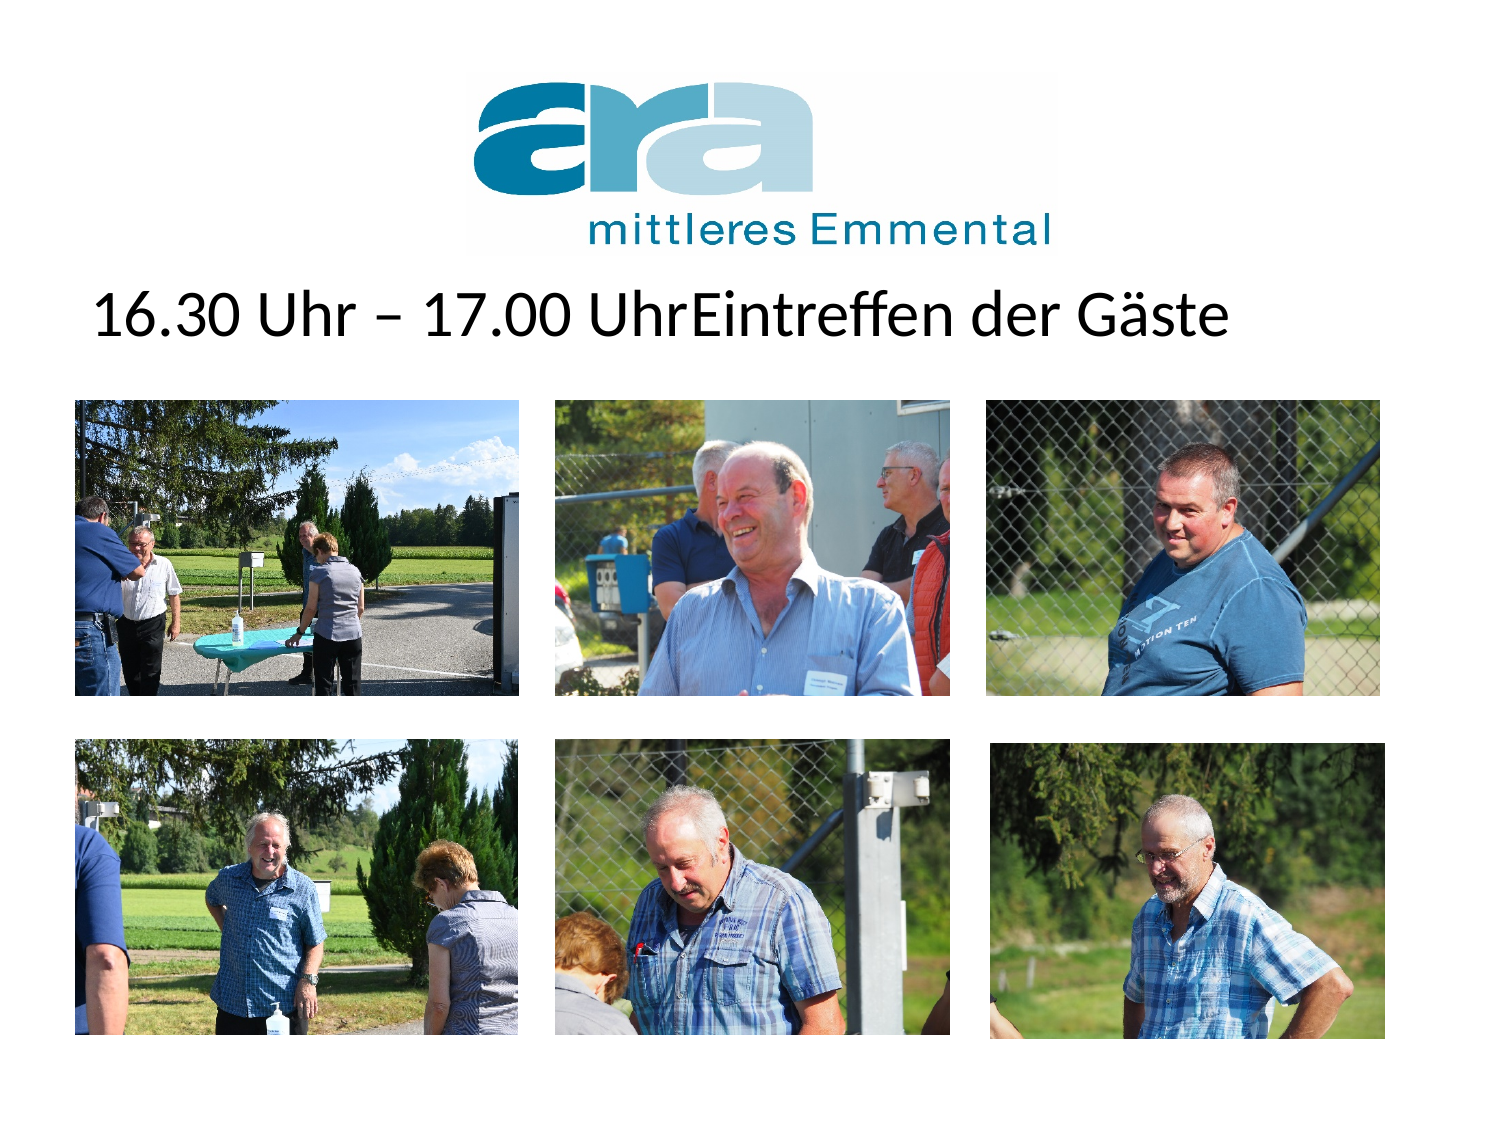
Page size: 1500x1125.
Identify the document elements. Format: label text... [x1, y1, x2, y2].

picture [74, 739, 519, 1036]
list 16.30 Uhr – 17.00 Uhr Eintreffen der Gäste [75, 262, 1425, 1005]
picture [466, 72, 1058, 256]
picture [75, 400, 519, 696]
picture [990, 743, 1385, 1039]
picture [555, 400, 950, 696]
picture [555, 739, 950, 1036]
picture [985, 400, 1381, 696]
